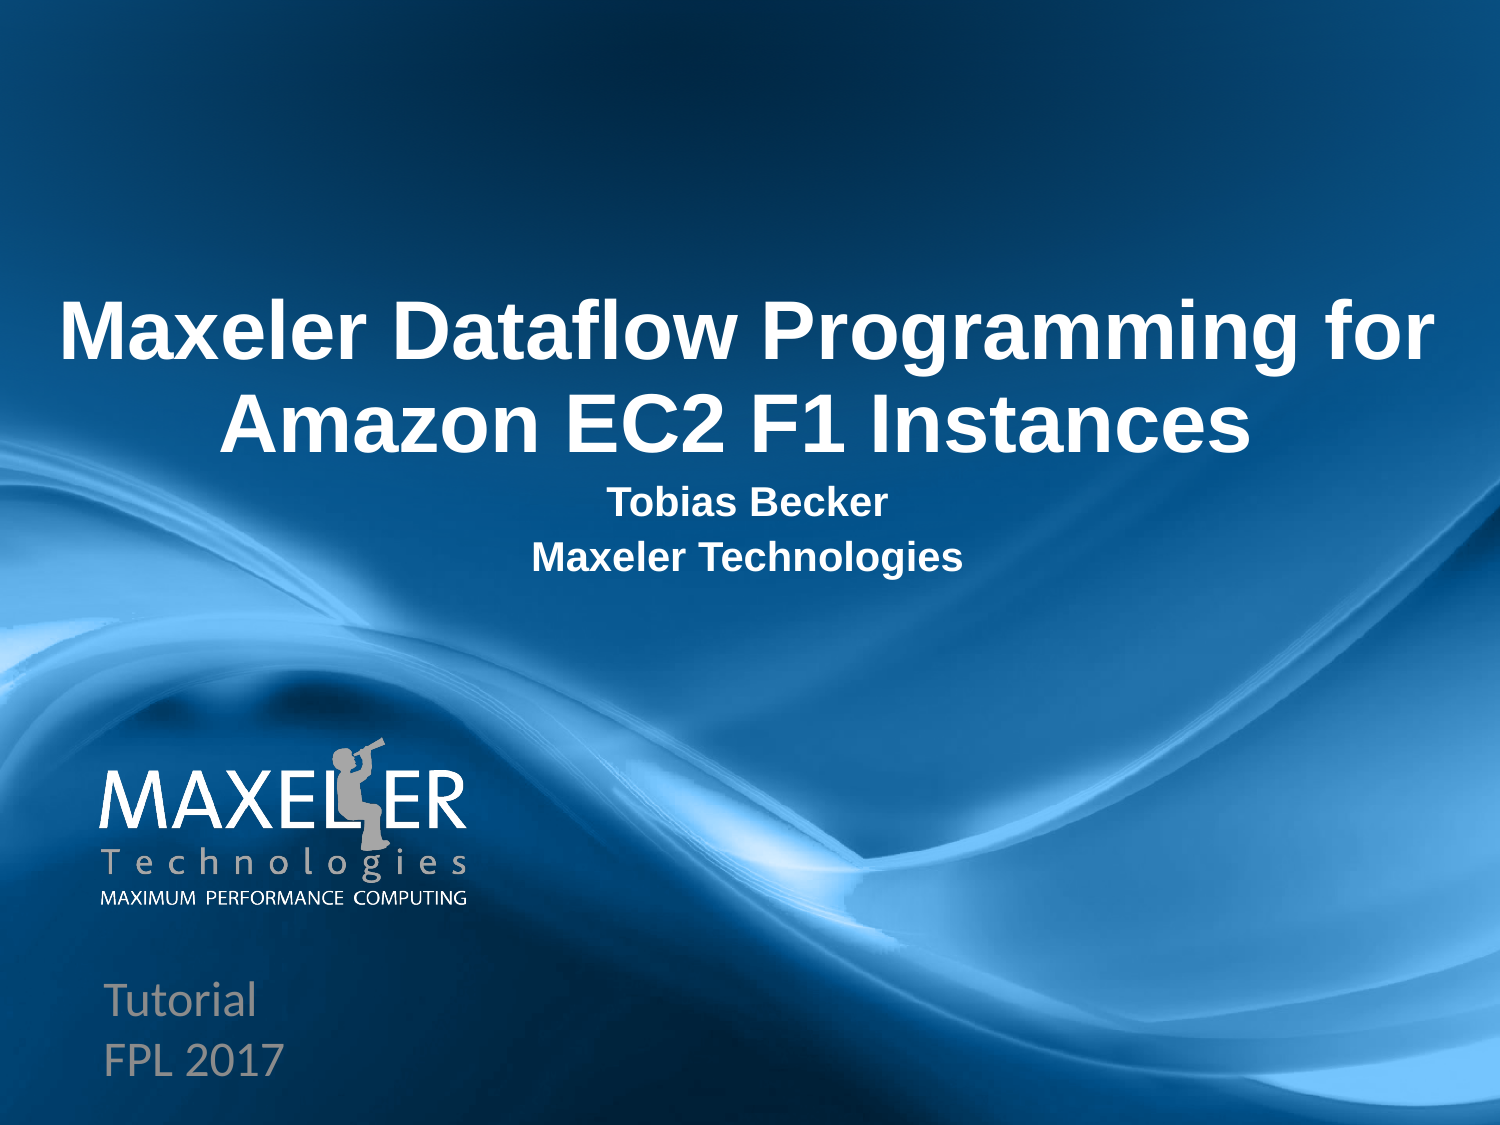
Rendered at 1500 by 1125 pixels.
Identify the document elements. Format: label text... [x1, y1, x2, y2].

subtitle Tutorial FPL 2017 [88, 971, 1454, 1104]
list Maxeler Dataflow Programming for Amazon EC2 F1 Instances Tobias Becker Maxeler Technologies [18, 174, 1477, 745]
picture [0, 0, 1500, 1125]
